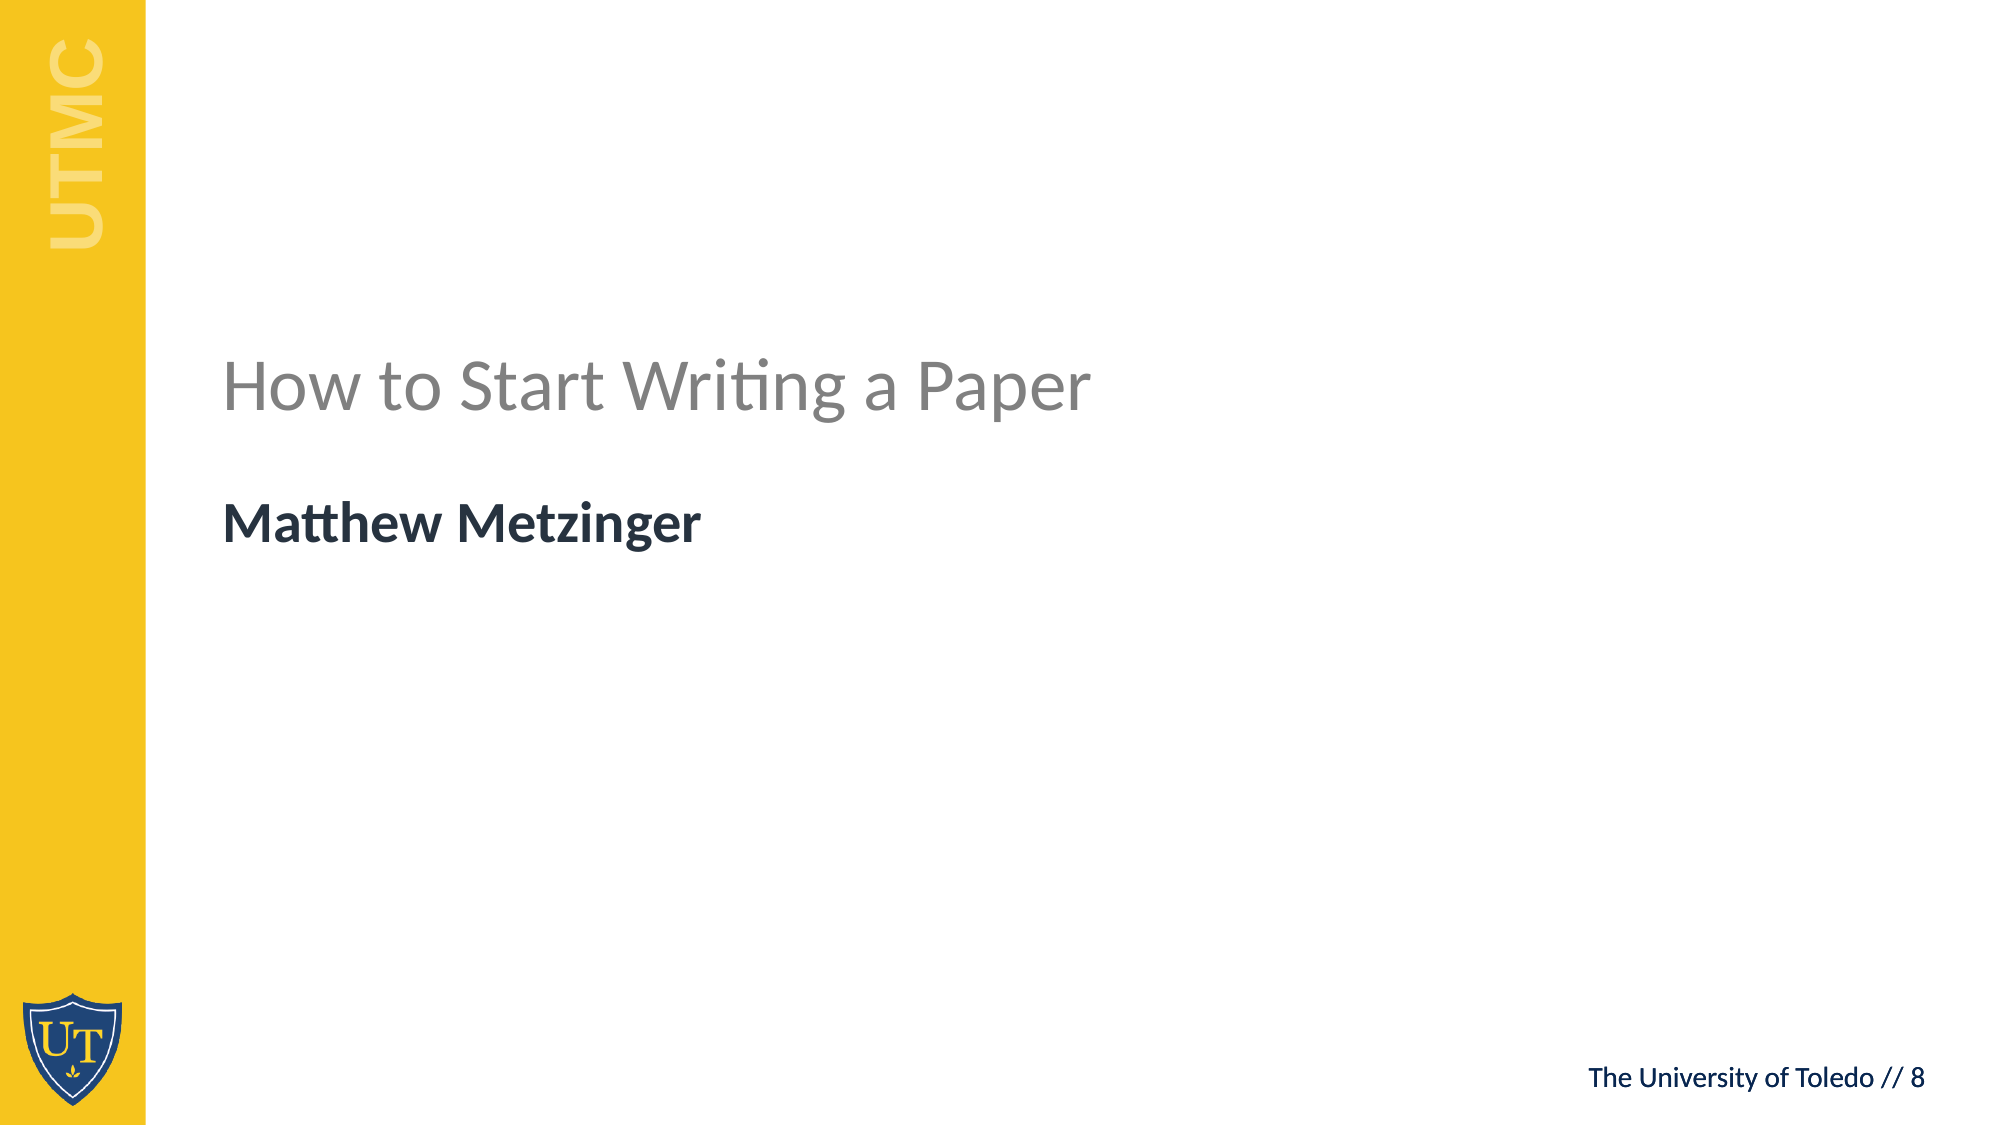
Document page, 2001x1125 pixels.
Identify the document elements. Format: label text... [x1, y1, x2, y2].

list Matthew Metzinger [207, 476, 1854, 569]
picture [23, 993, 122, 1106]
list How to Start Writing a Paper [207, 327, 1854, 450]
